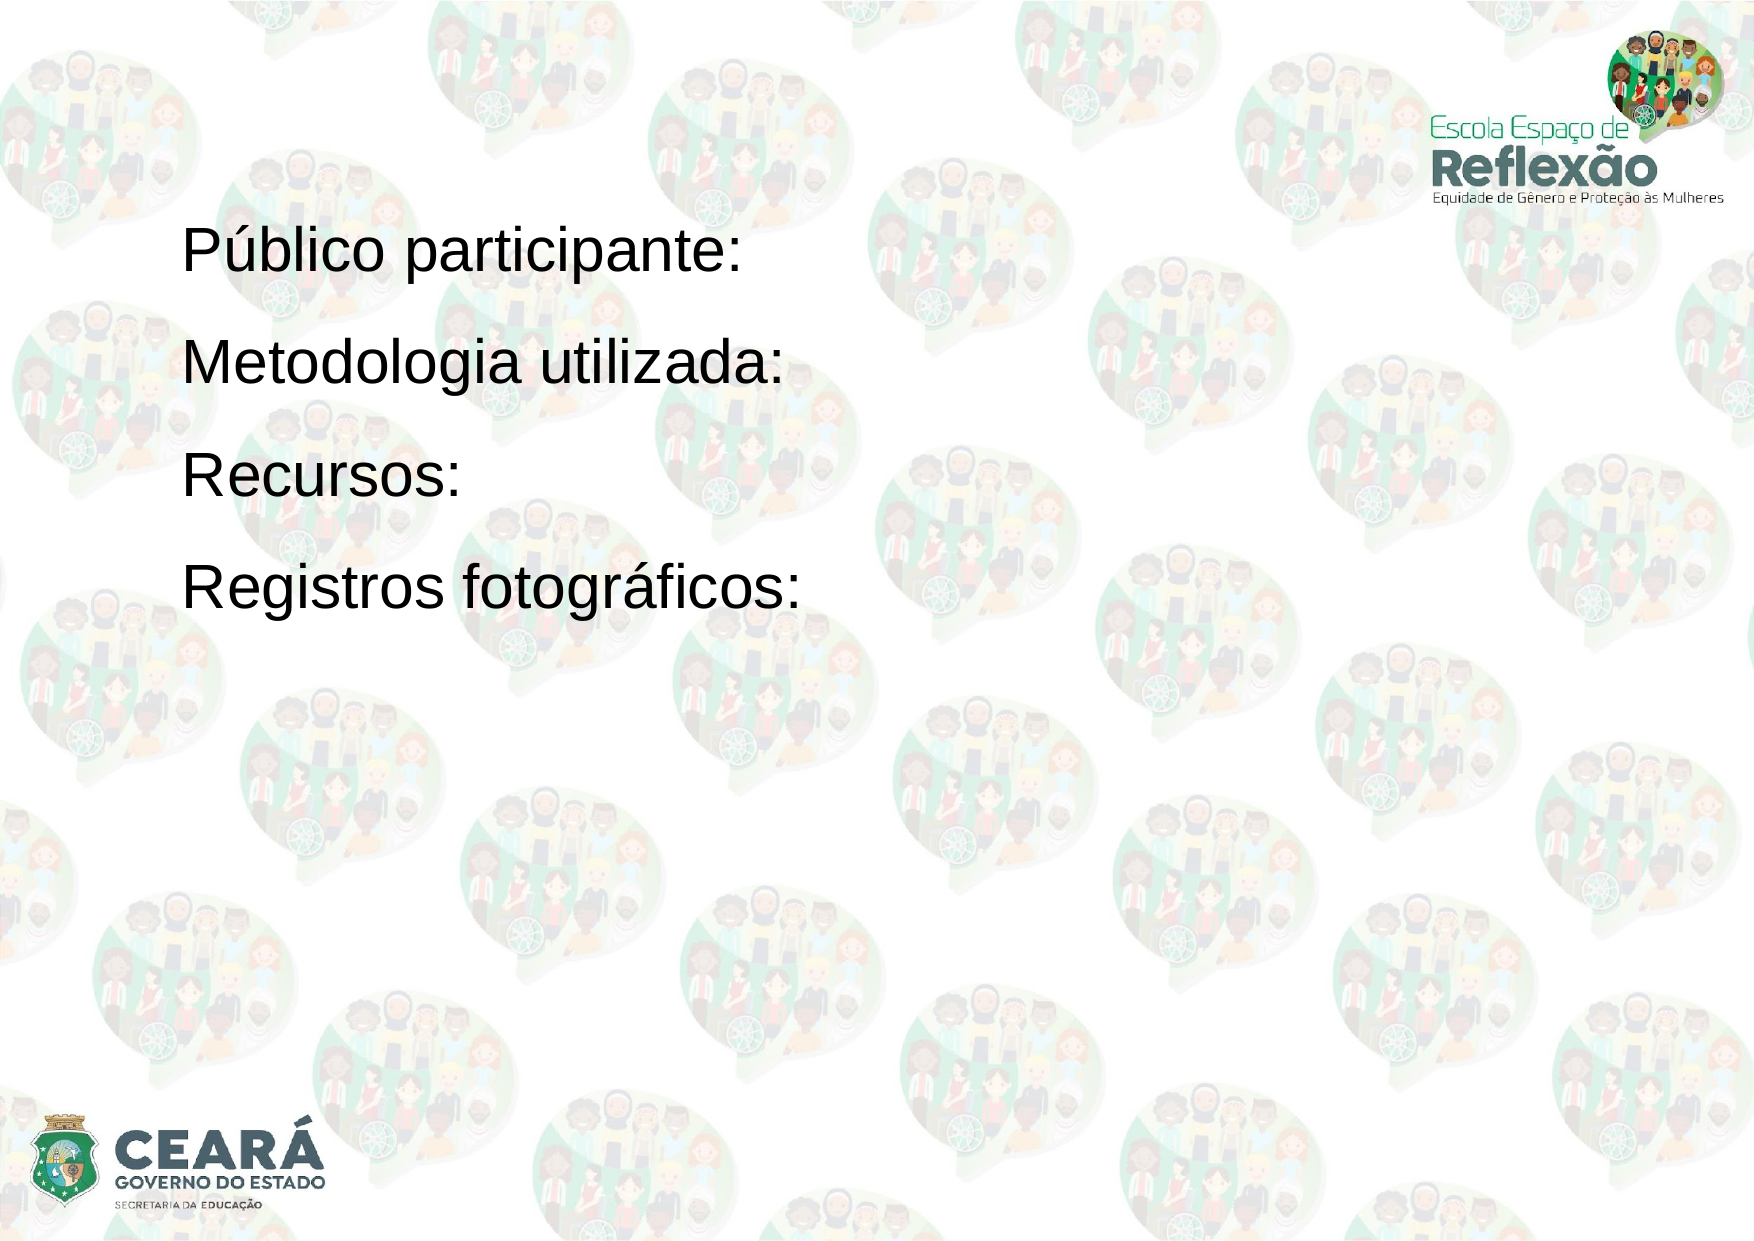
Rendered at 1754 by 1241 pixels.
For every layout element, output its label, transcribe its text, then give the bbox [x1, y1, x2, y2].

text_box Público participante: Metodologia utilizada: Recursos: Registros fotográficos: [166, 156, 1513, 722]
picture [0, 0, 1754, 1241]
